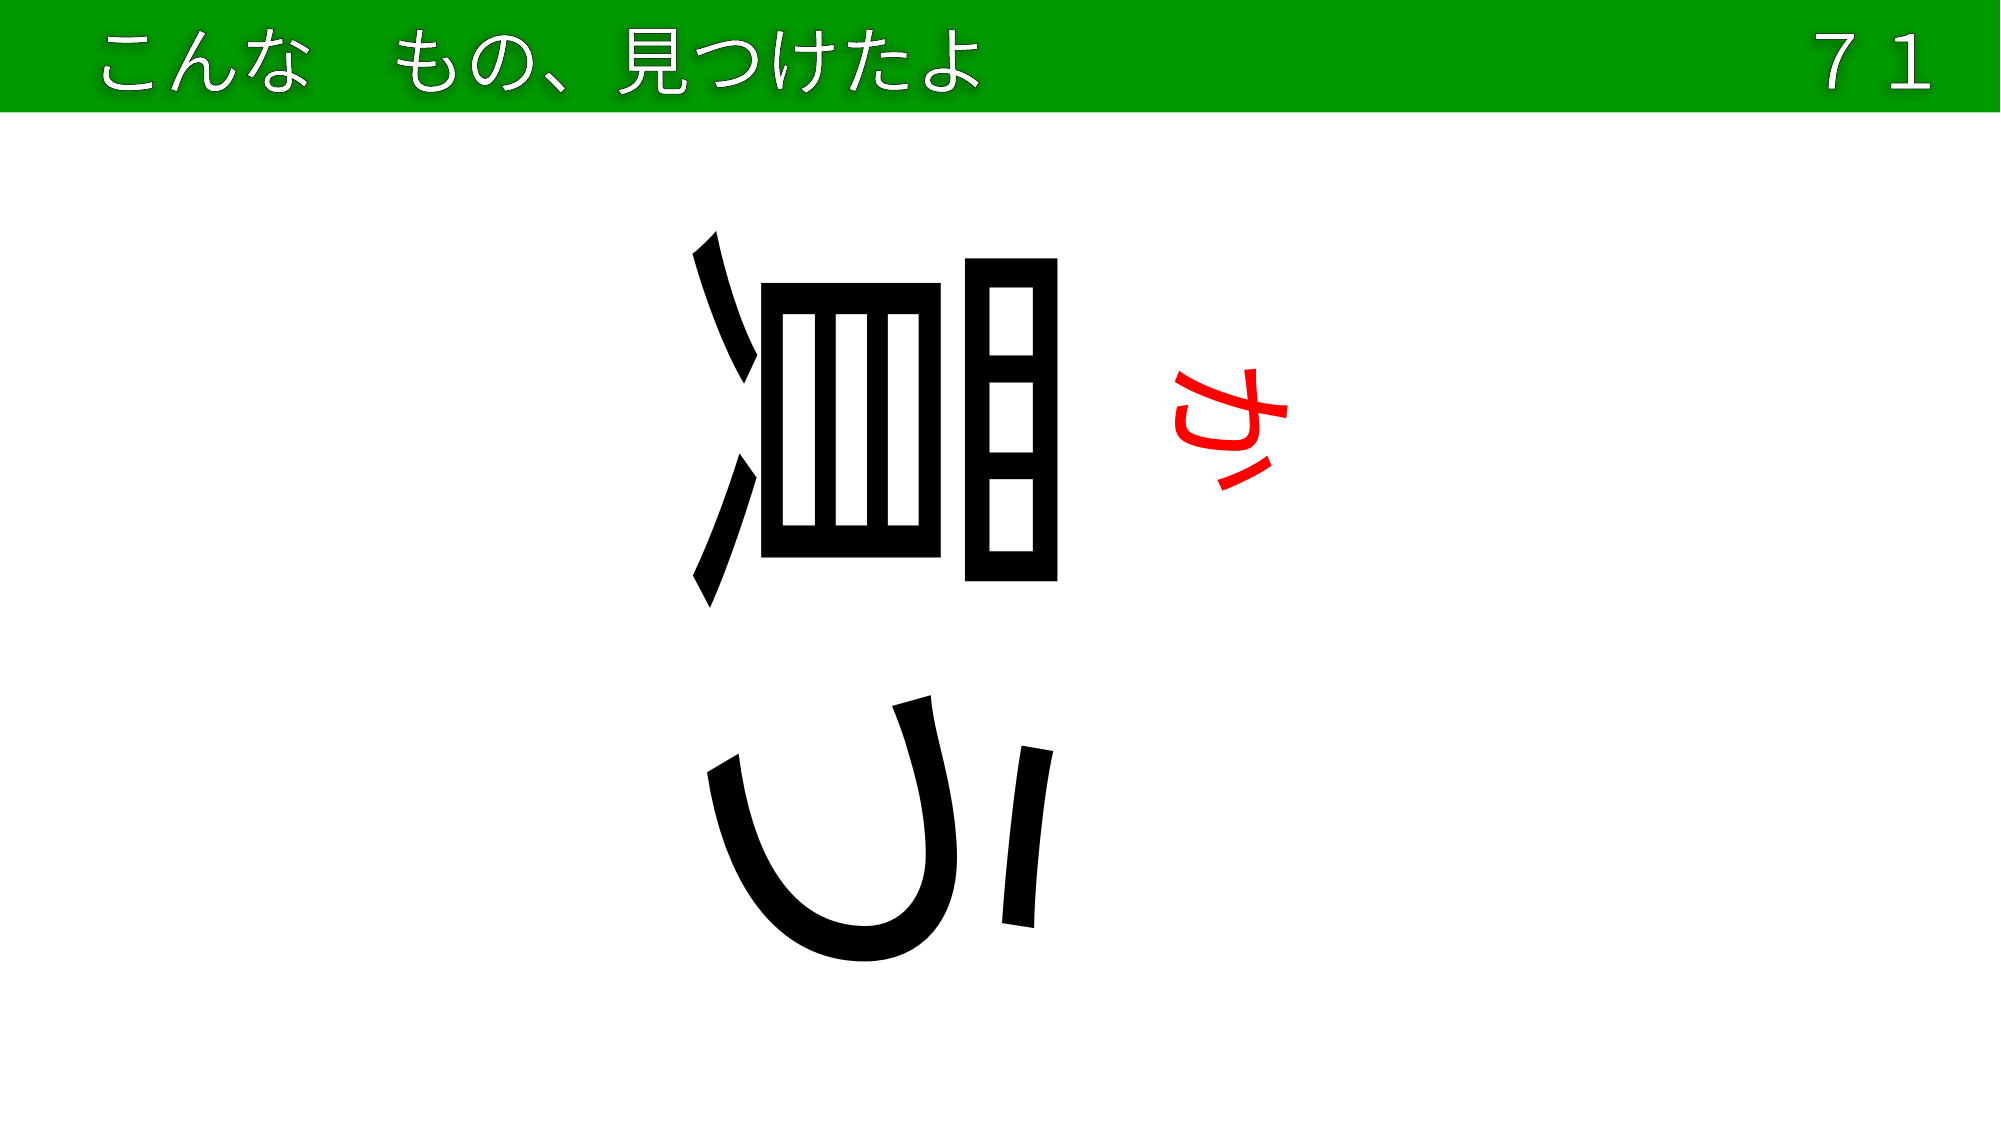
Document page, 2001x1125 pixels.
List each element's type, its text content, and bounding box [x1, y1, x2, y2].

text_box [0, 0, 2000, 113]
text_box か [1152, 343, 1325, 498]
text_box こんな もの、見つけたよ [75, 6, 1020, 112]
text_box ７１ [1782, 6, 1963, 112]
text_box 買う [616, 195, 1152, 1125]
